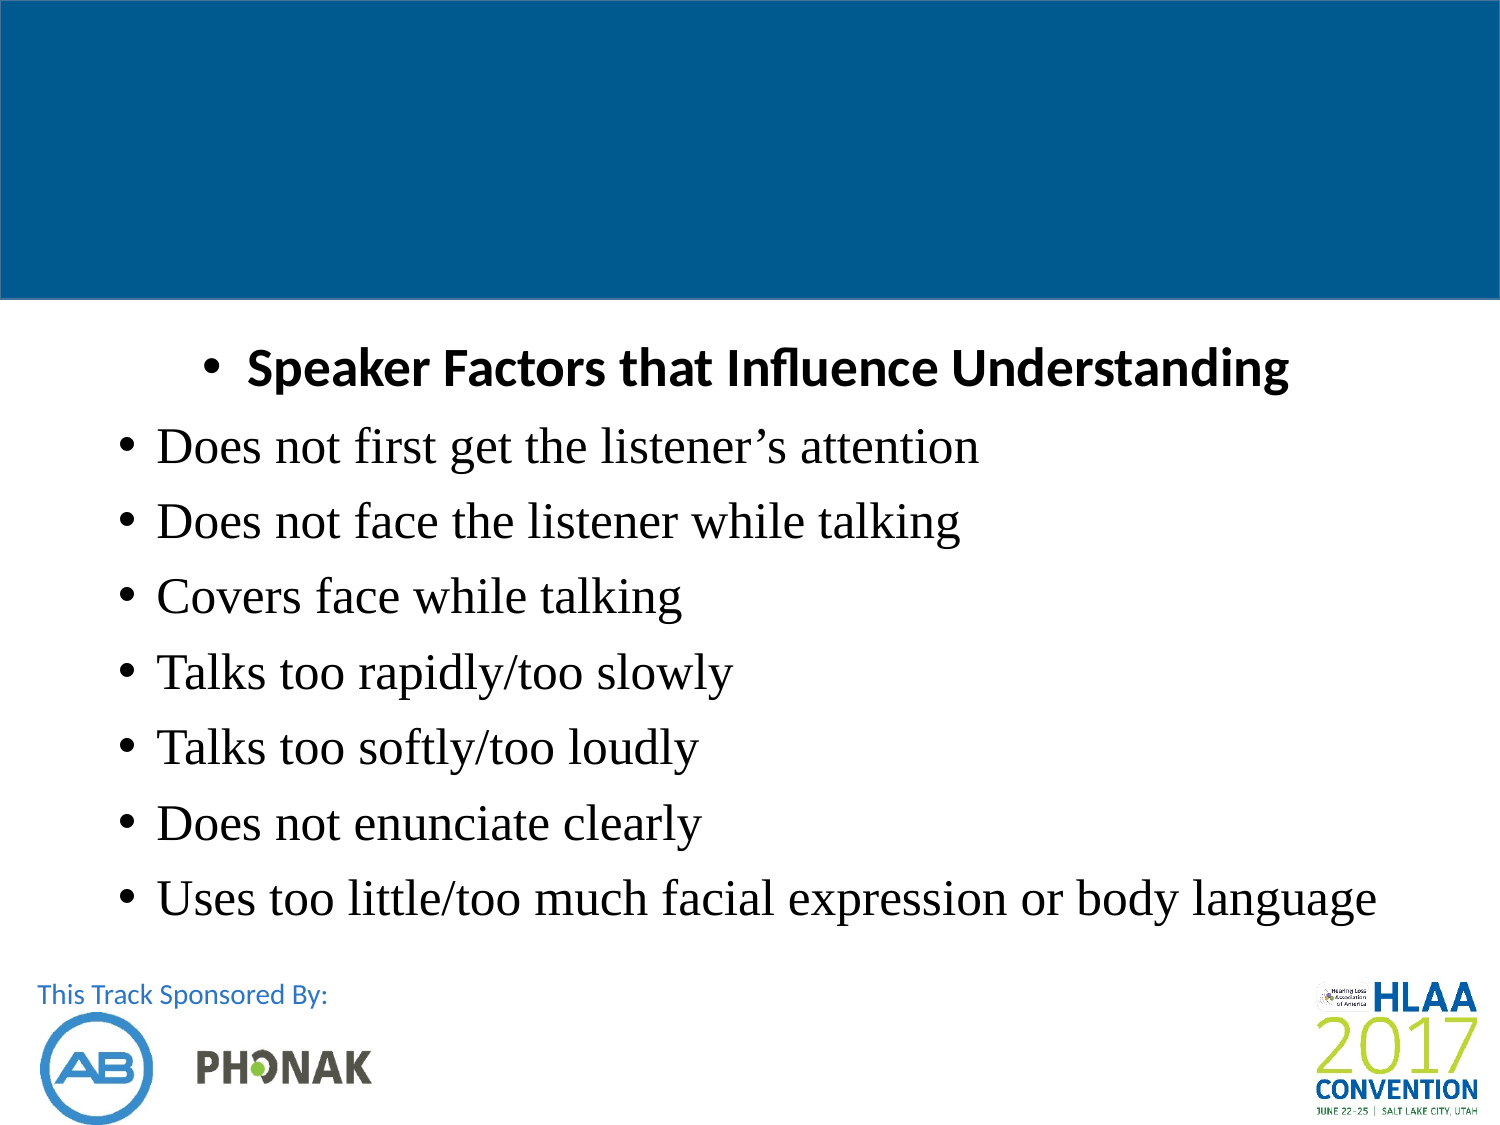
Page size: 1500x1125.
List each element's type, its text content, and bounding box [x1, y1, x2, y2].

list Speaker Factors that Influence Understanding Does not first get the listener’s attention Does not face the listener while talking Covers face while talking Talks too rapidly/too slowly Talks too softly/too loudly Does not enunciate clearly Uses too little/too much facial expression or body language [103, 331, 1397, 961]
picture [1303, 972, 1490, 1125]
picture [40, 1012, 372, 1125]
